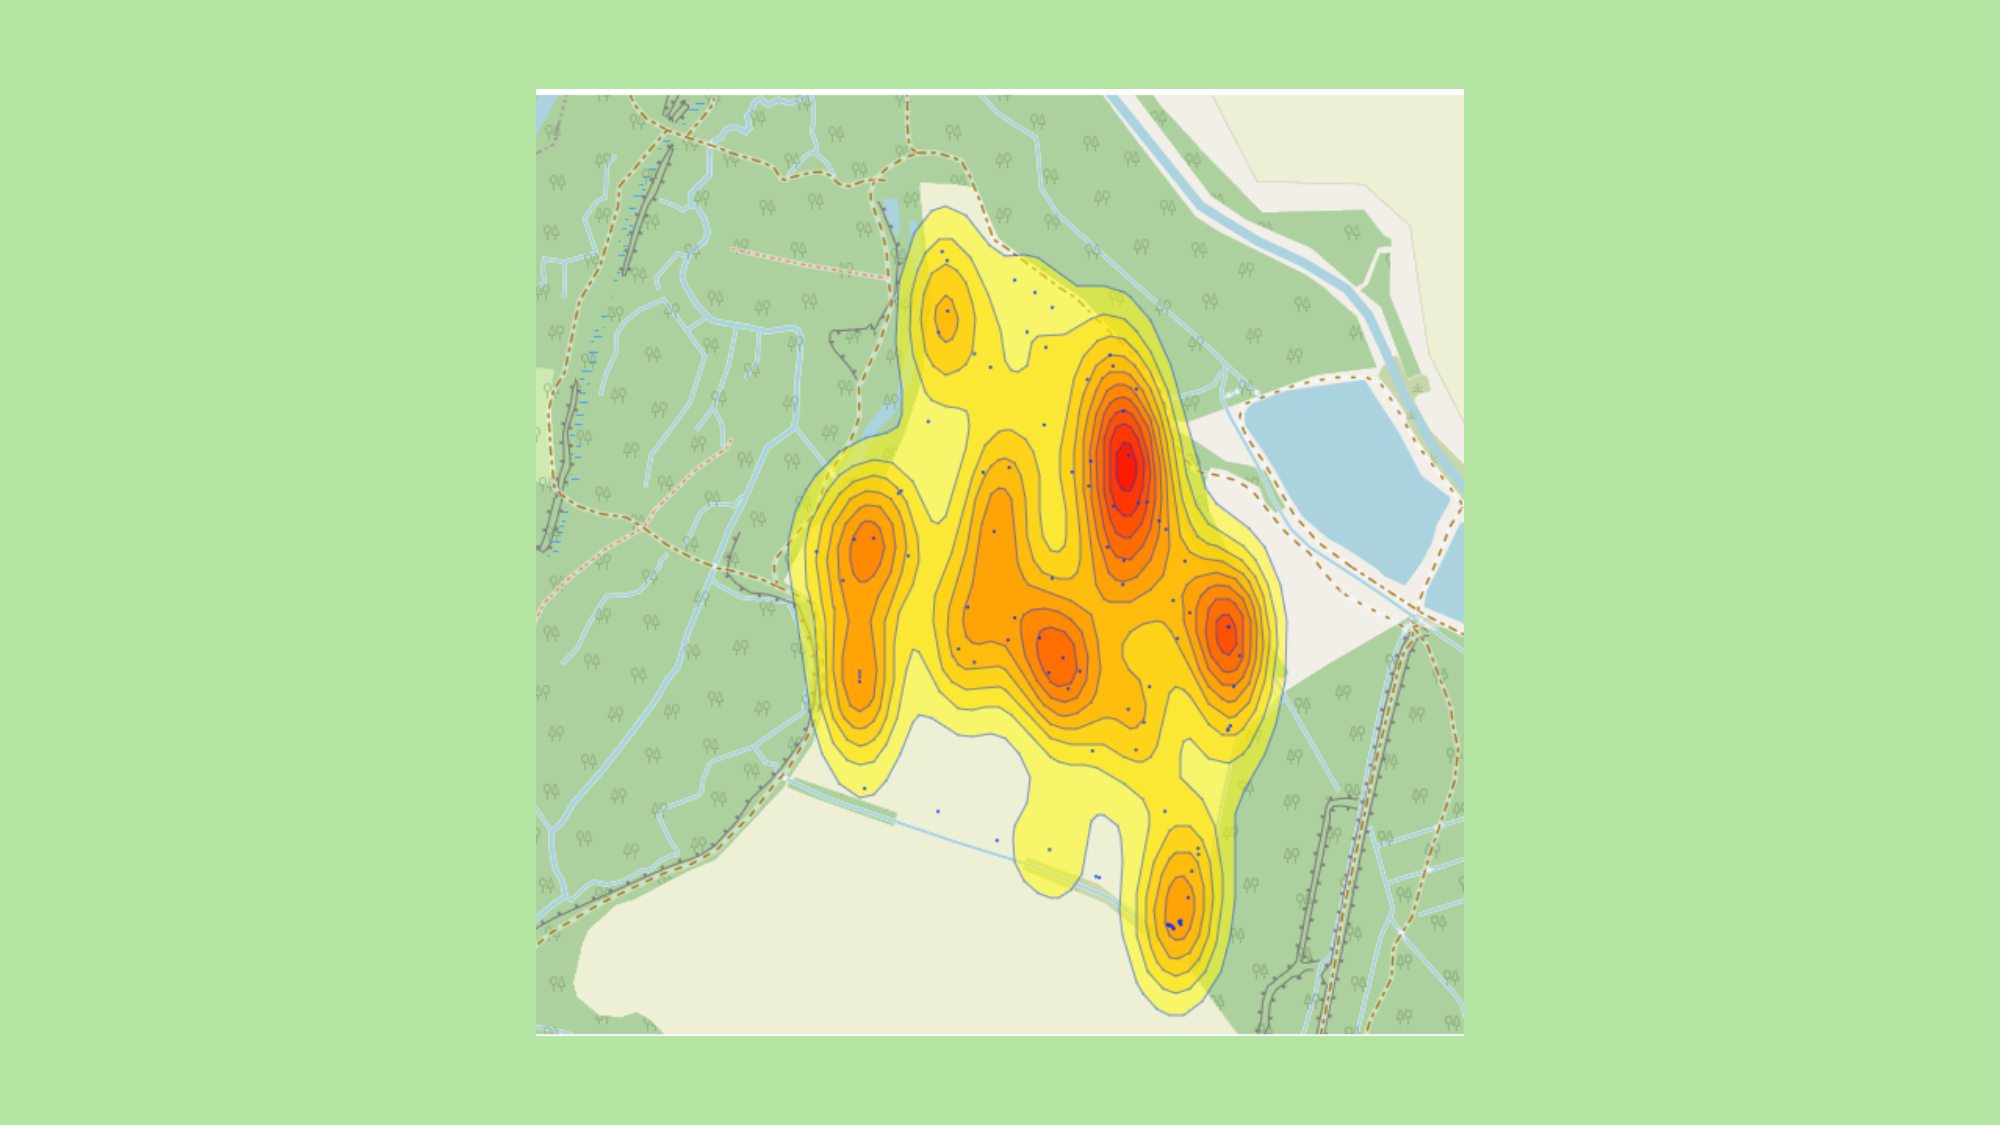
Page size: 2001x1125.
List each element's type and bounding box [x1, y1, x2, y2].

picture [536, 89, 1464, 1036]
